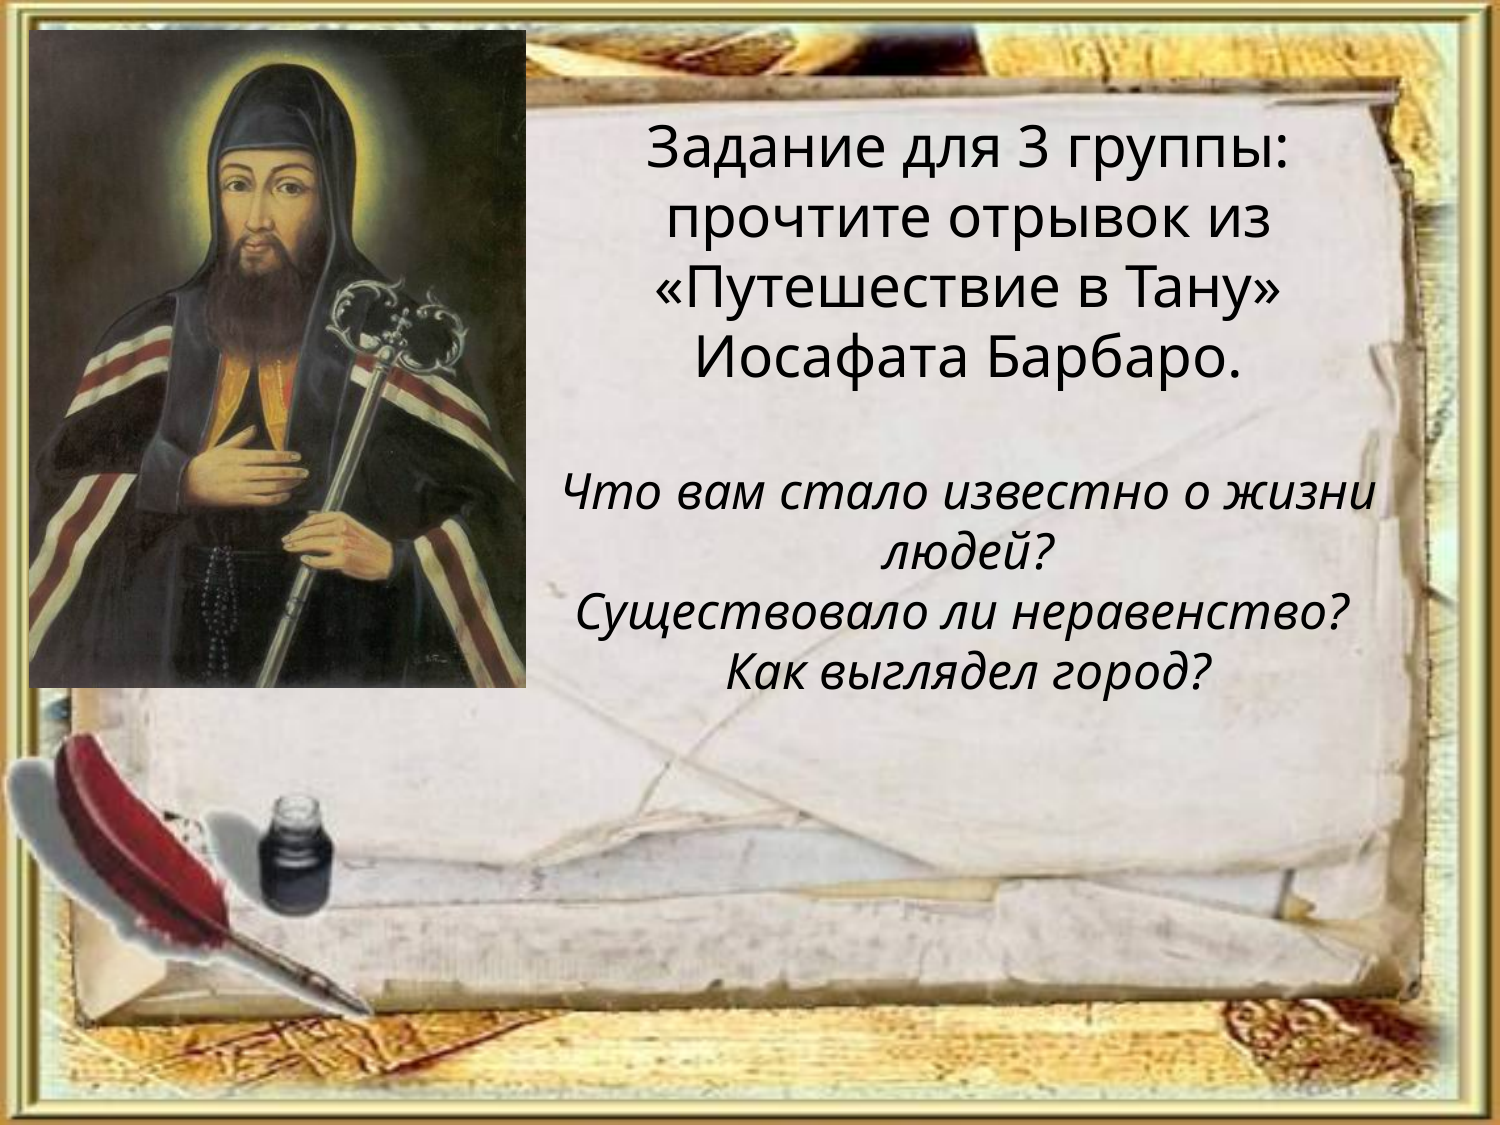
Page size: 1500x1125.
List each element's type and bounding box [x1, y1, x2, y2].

picture [29, 30, 527, 688]
list [0, 0, 1500, 1125]
